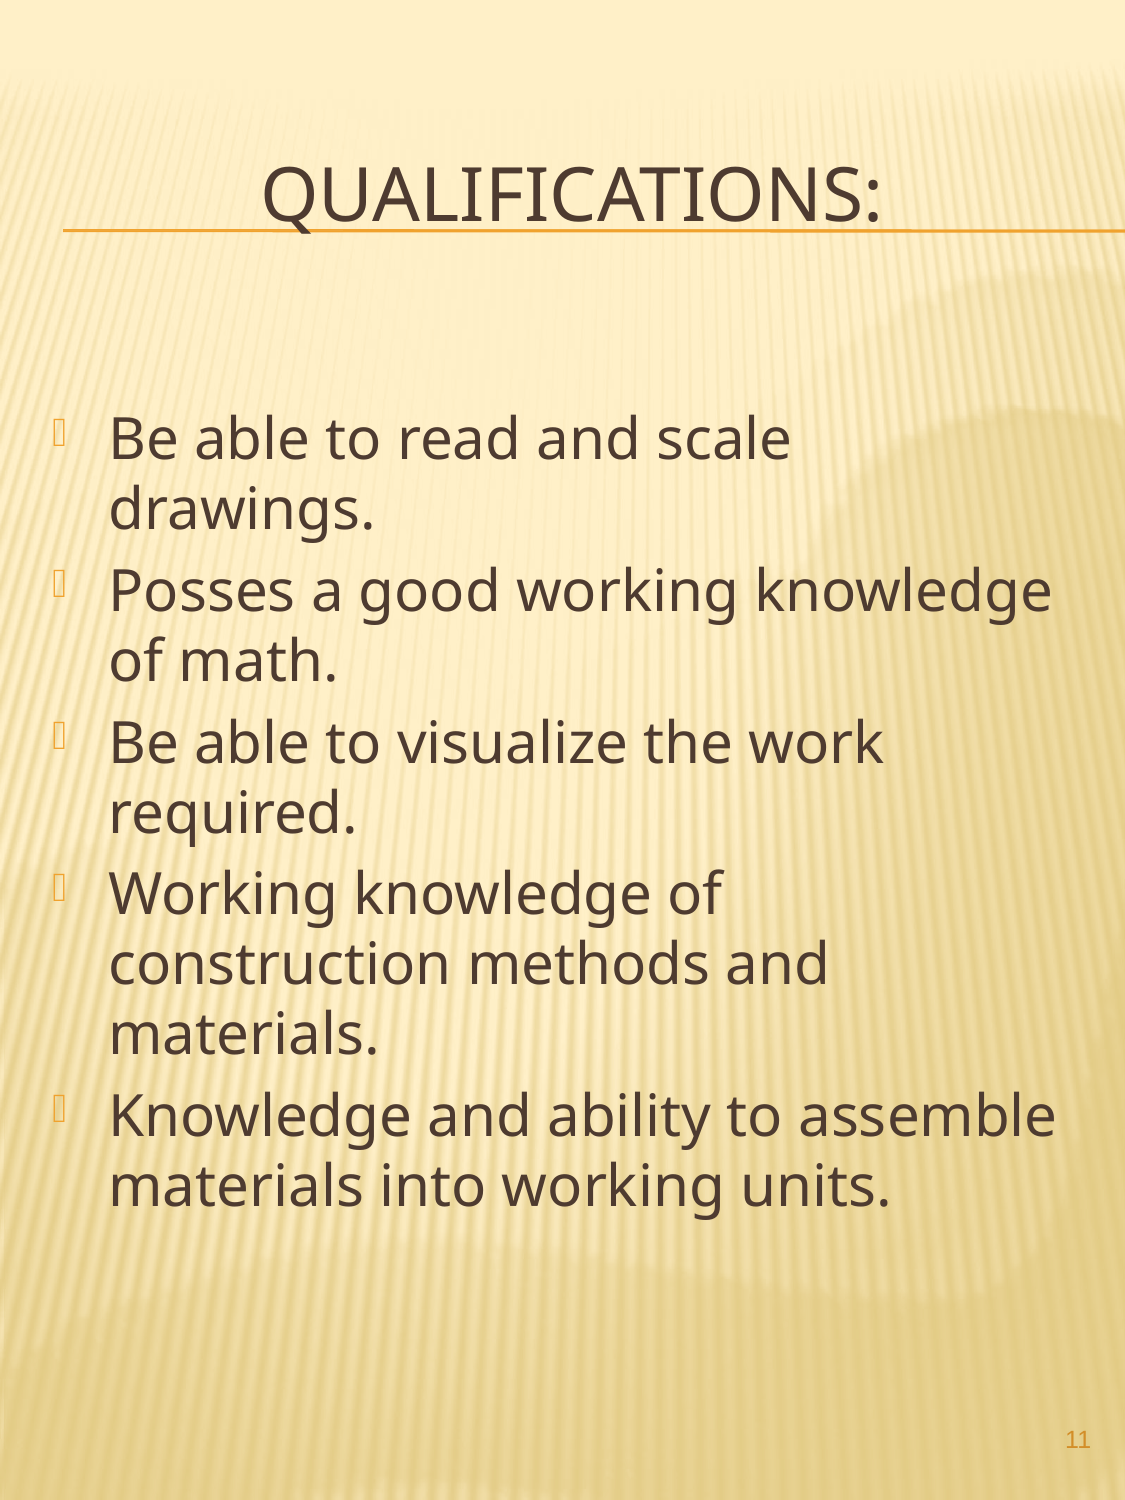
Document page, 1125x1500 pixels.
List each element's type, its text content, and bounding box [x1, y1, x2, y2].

list Be able to read and scale drawings. Posses a good working knowledge of math. Be able to visualize the work required. Working knowledge of construction methods and materials. Knowledge and ability to assemble materials into working units. [37, 394, 1088, 1295]
title Qualifications: [37, 99, 1107, 284]
slide_number 11 [1012, 1416, 1106, 1470]
